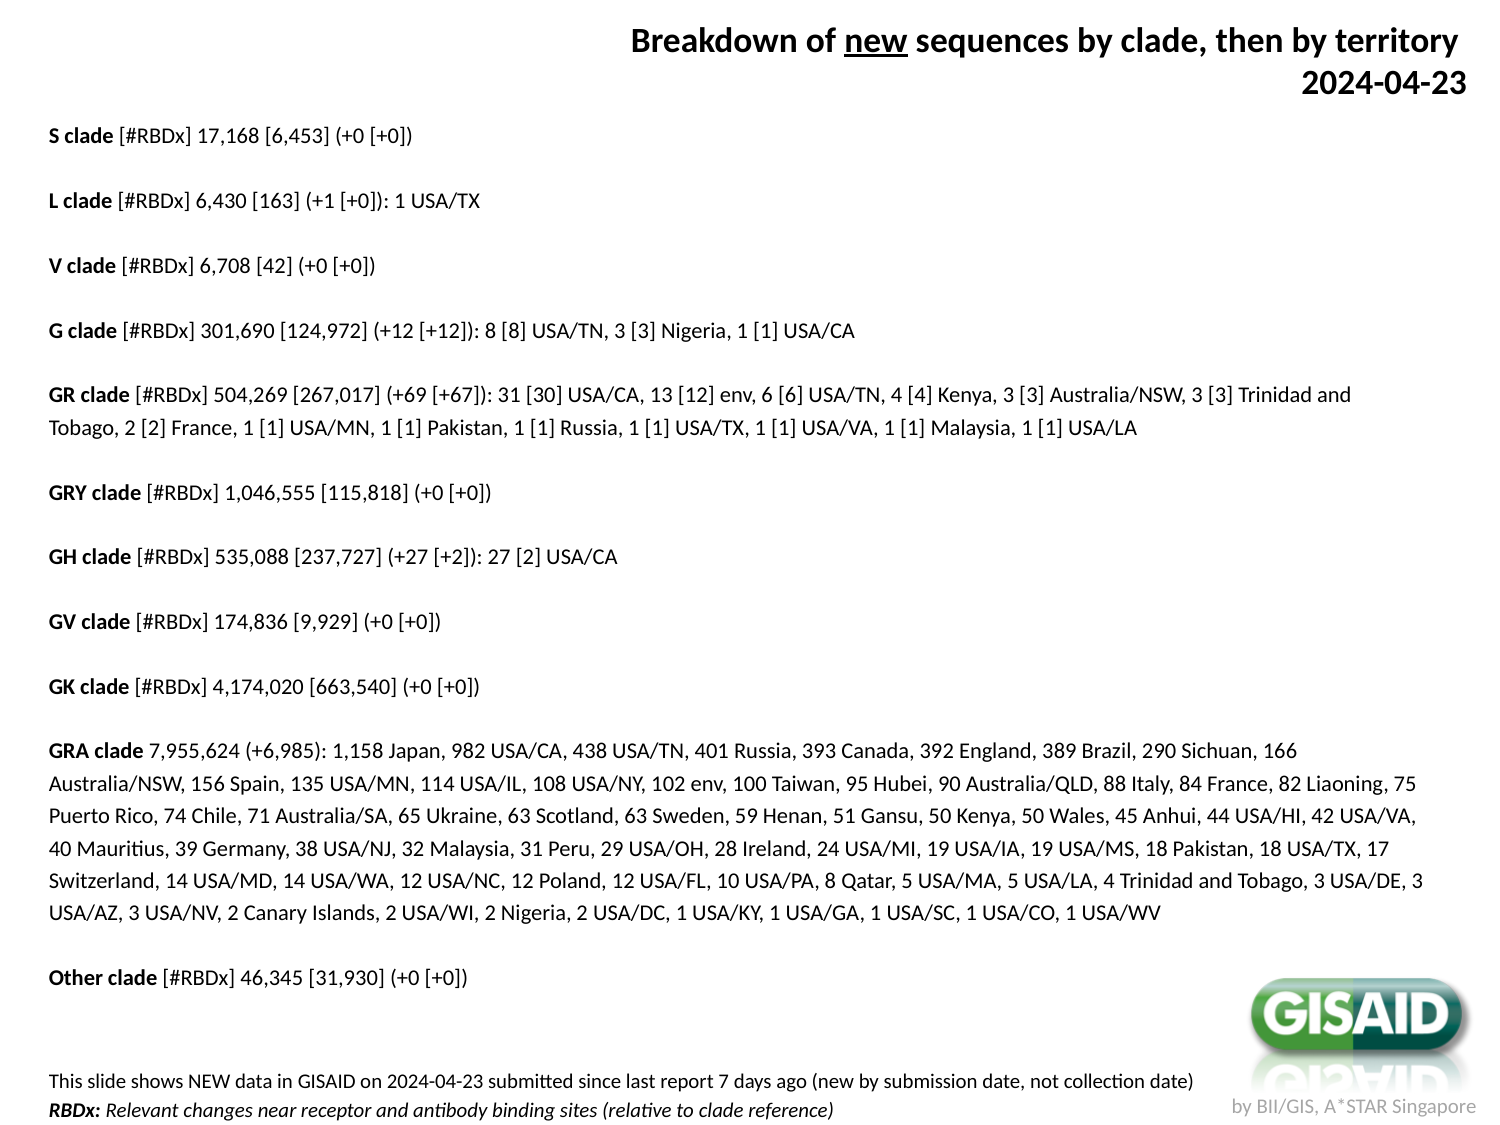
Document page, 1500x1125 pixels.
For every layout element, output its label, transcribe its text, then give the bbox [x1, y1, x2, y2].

text_box S clade [#RBDx] 17,168 [6,453] (+0 [+0]) L clade [#RBDx] 6,430 [163] (+1 [+0]): 1 USA/TX V clade [#RBDx] 6,708 [42] (+0 [+0]) G clade [#RBDx] 301,690 [124,972] (+12 [+12]): 8 [8] USA/TN, 3 [3] Nigeria, 1 [1] USA/CA GR clade [#RBDx] 504,269 [267,017] (+69 [+67]): 31 [30] USA/CA, 13 [12] env, 6 [6] USA/TN, 4 [4] Kenya, 3 [3] Australia/NSW, 3 [3] Trinidad and Tobago, 2 [2] France, 1 [1] USA/MN, 1 [1] Pakistan, 1 [1] Russia, 1 [1] USA/TX, 1 [1] USA/VA, 1 [1] Malaysia, 1 [1] USA/LA GRY clade [#RBDx] 1,046,555 [115,818] (+0 [+0]) GH clade [#RBDx] 535,088 [237,727] (+27 [+2]): 27 [2] USA/CA GV clade [#RBDx] 174,836 [9,929] (+0 [+0]) GK clade [#RBDx] 4,174,020 [663,540] (+0 [+0]) GRA clade 7,955,624 (+6,985): 1,158 Japan, 982 USA/CA, 438 USA/TN, 401 Russia, 393 Canada, 392 England, 389 Brazil, 290 Sichuan, 166 Australia/NSW, 156 Spain, 135 USA/MN, 114 USA/IL, 108 USA/NY, 102 env, 100 Taiwan, 95 Hubei, 90 Australia/QLD, 88 Italy, 84 France, 82 Liaoning, 75 Puerto Rico, 74 Chile, 71 Australia/SA, 65 Ukraine, 63 Scotland, 63 Sweden, 59 Henan, 51 Gansu, 50 Kenya, 50 Wales, 45 Anhui, 44 USA/HI, 42 USA/VA, 40 Mauritius, 39 Germany, 38 USA/NJ, 32 Malaysia, 31 Peru, 29 USA/OH, 28 Ireland, 24 USA/MI, 19 USA/IA, 19 USA/MS, 18 Pakistan, 18 USA/TX, 17 Switzerland, 14 USA/MD, 14 USA/WA, 12 USA/NC, 12 Poland, 12 USA/FL, 10 USA/PA, 8 Qatar, 5 USA/MA, 5 USA/LA, 4 Trinidad and Tobago, 3 USA/DE, 3 USA/AZ, 3 USA/NV, 2 Canary Islands, 2 USA/WI, 2 Nigeria, 2 USA/DC, 1 USA/KY, 1 USA/GA, 1 USA/SC, 1 USA/CO, 1 USA/WV Other clade [#RBDx] 46,345 [31,930] (+0 [+0]) [34, 108, 1443, 998]
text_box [1216, 972, 1500, 1125]
text_box This slide shows NEW data in GISAID on 2024-04-23 submitted since last report 7 days ago (new by submission date, not collection date) RBDx: Relevant changes near receptor and antibody binding sites (relative to clade reference) [34, 1047, 1211, 1123]
text_box Breakdown of new sequences by clade, then by territory 2024-04-23 [105, 9, 1482, 67]
